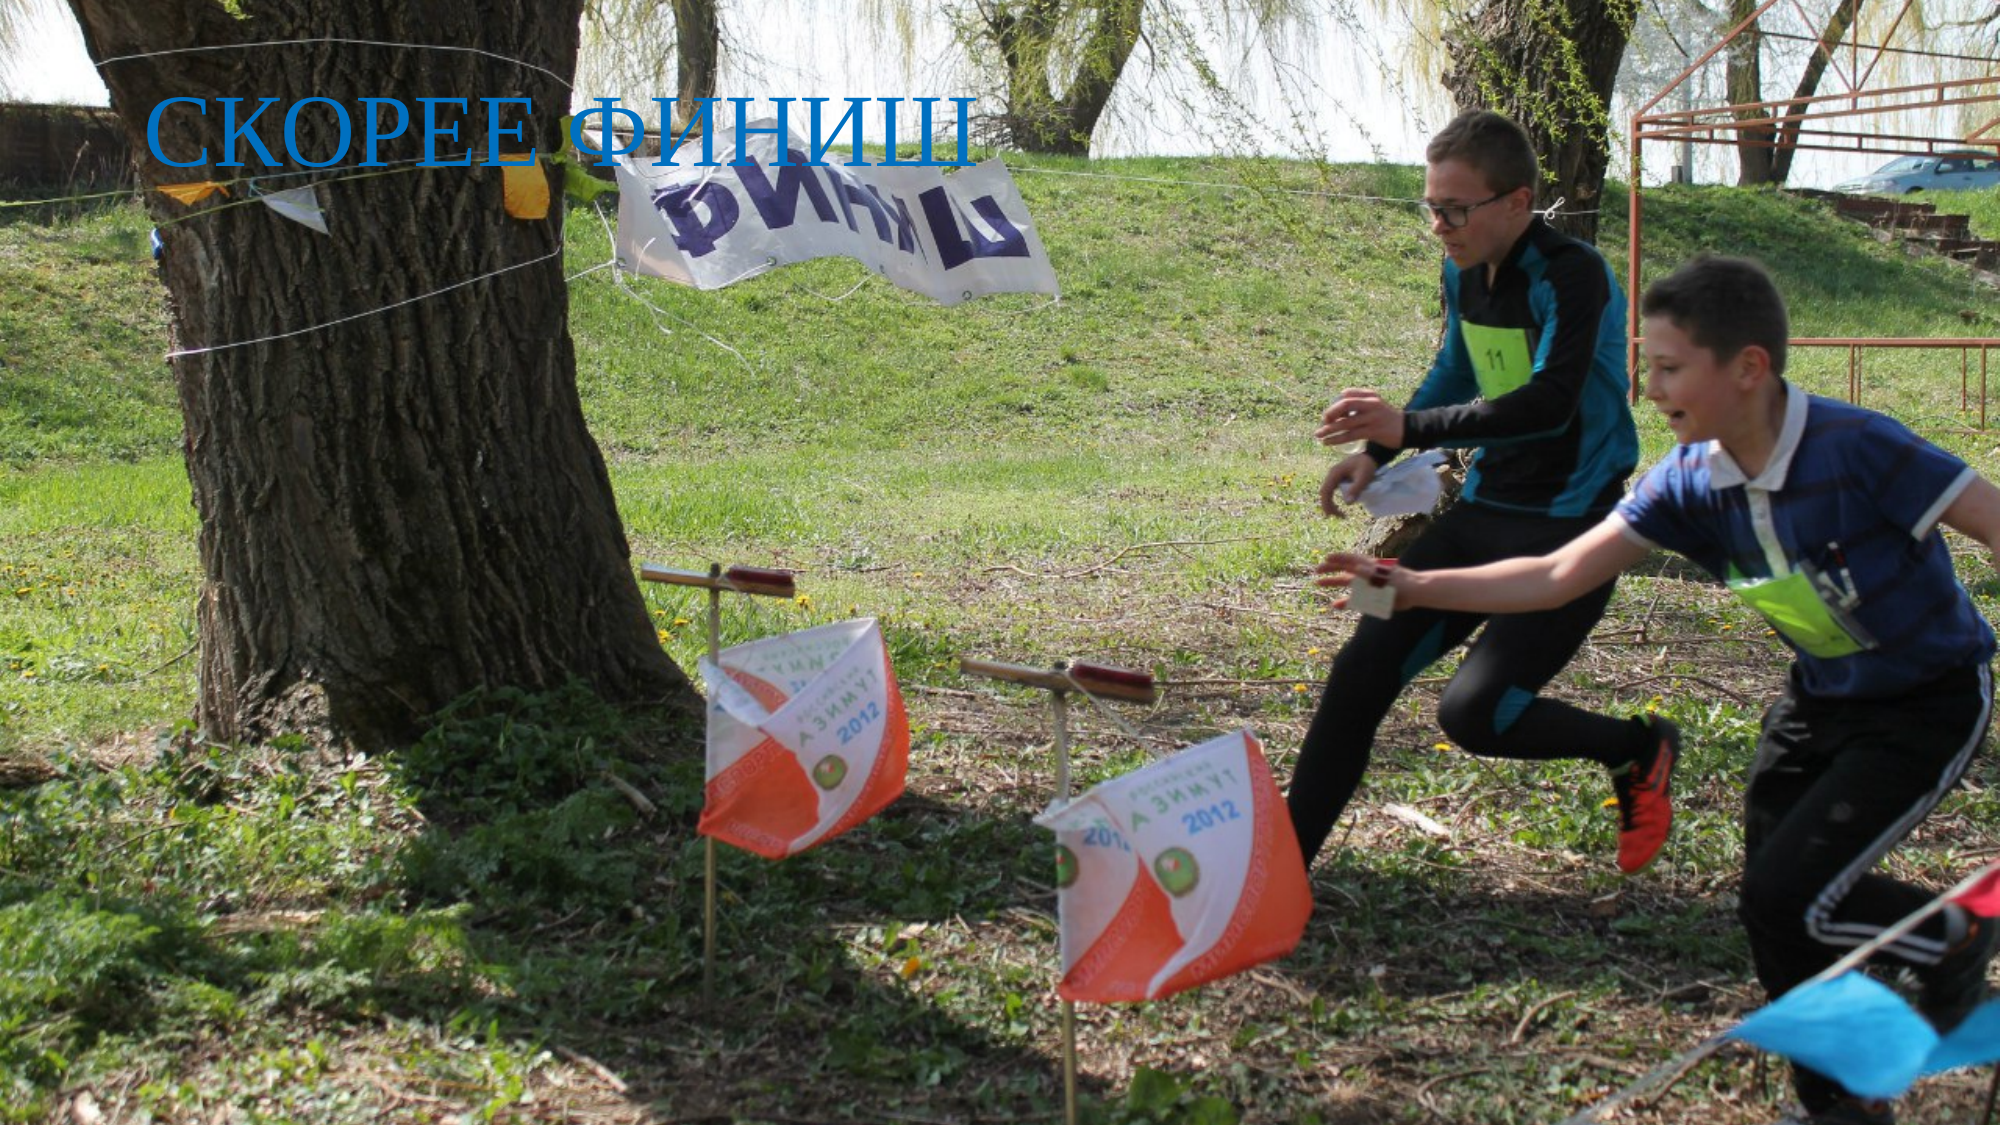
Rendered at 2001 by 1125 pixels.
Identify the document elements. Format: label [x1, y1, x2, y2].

list [0, 0, 2000, 1125]
